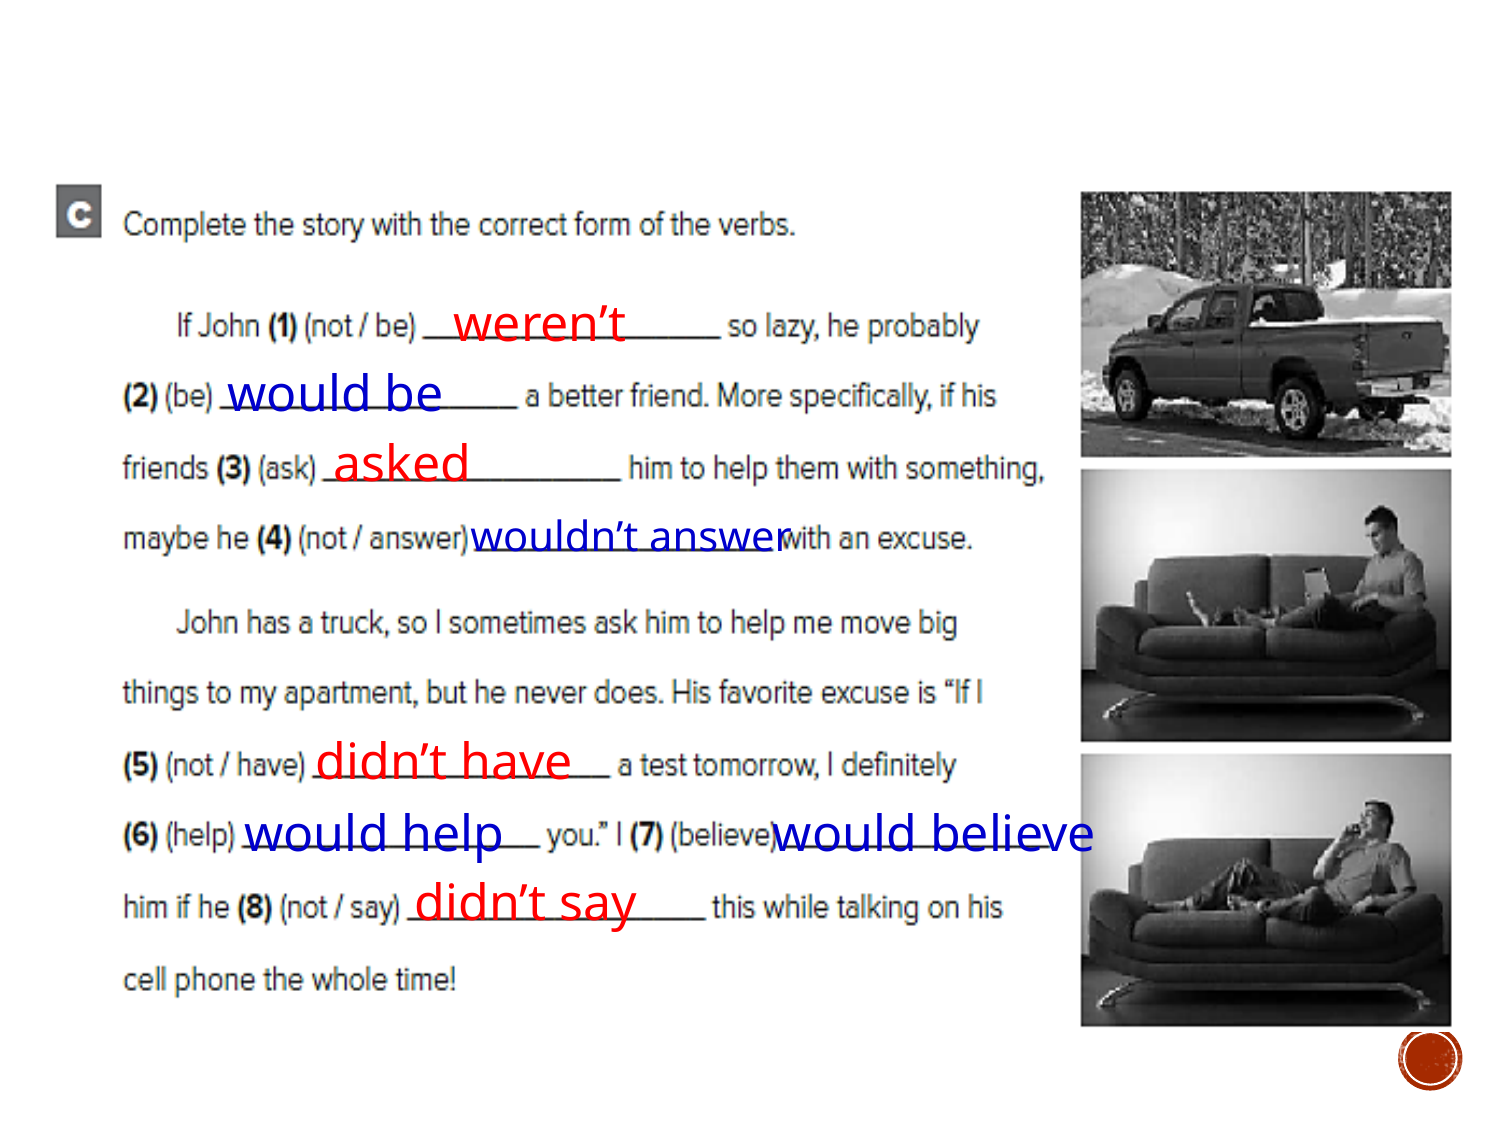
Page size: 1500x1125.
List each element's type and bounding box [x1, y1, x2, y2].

picture [46, 178, 1454, 1032]
